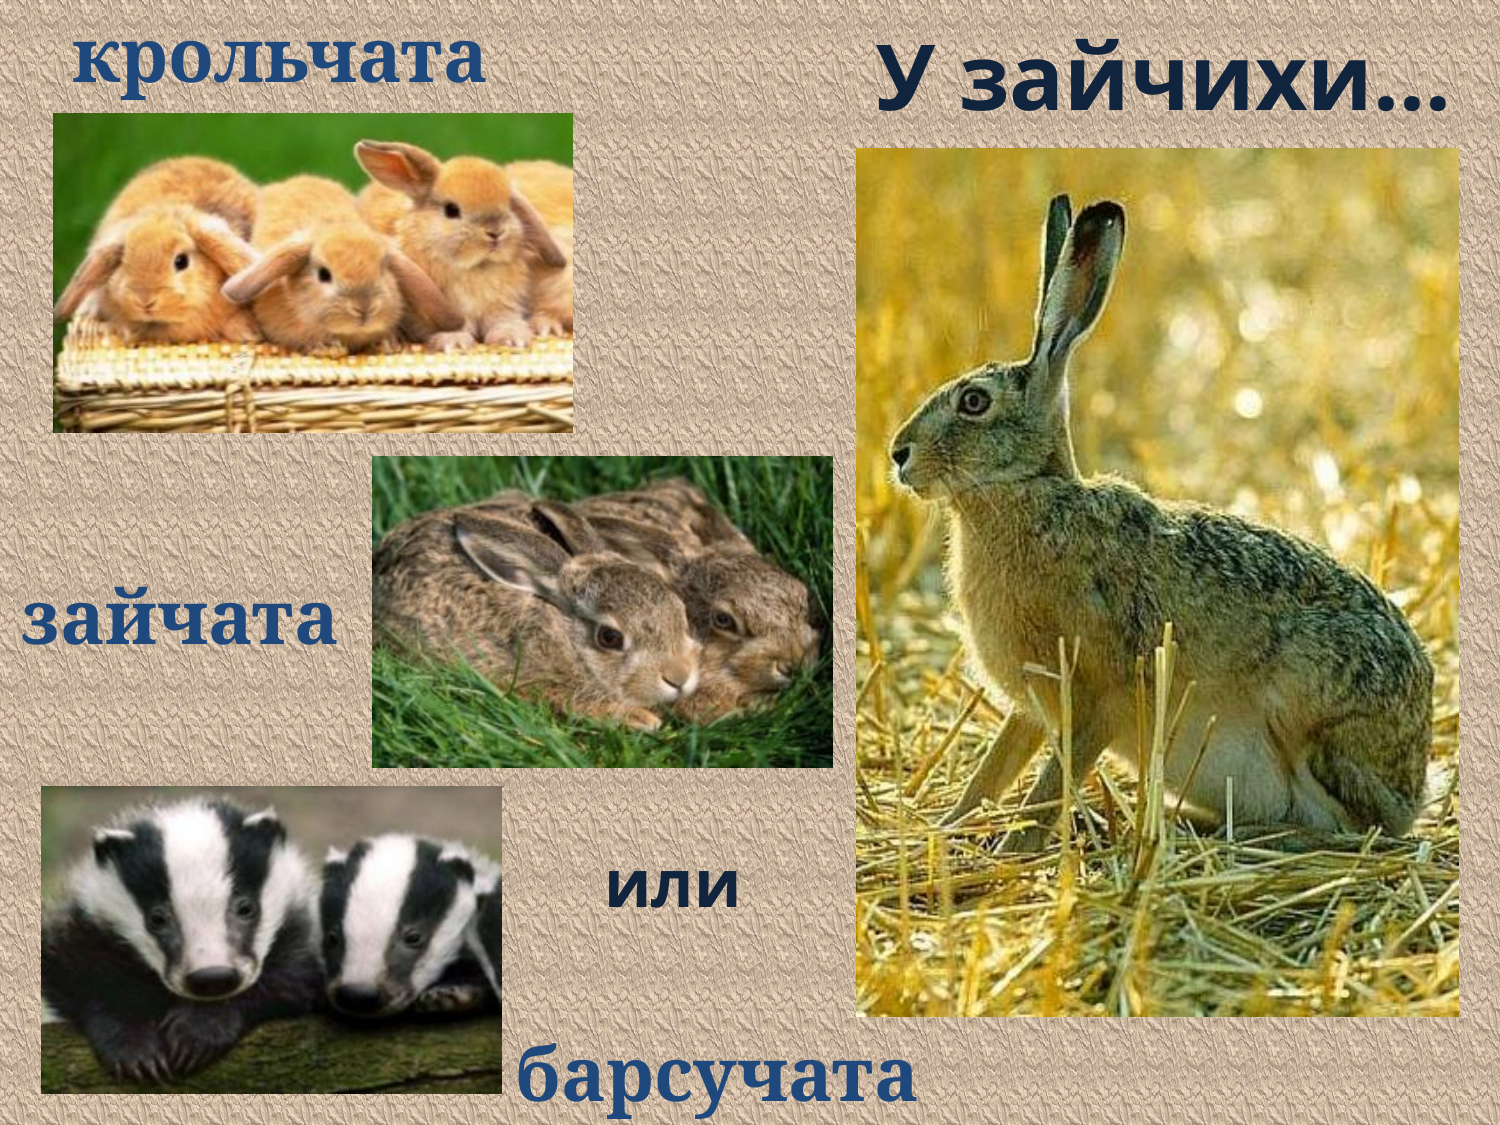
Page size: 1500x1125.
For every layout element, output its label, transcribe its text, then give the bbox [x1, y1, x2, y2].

picture [40, 786, 503, 1095]
picture [52, 113, 574, 433]
text_box зайчата [0, 562, 361, 668]
text_box У зайчихи… [850, 0, 1500, 149]
text_box барсучата [490, 1018, 945, 1124]
picture [855, 148, 1459, 1017]
text_box крольчата [41, 0, 520, 105]
picture [371, 455, 834, 768]
text_box или [549, 834, 798, 929]
